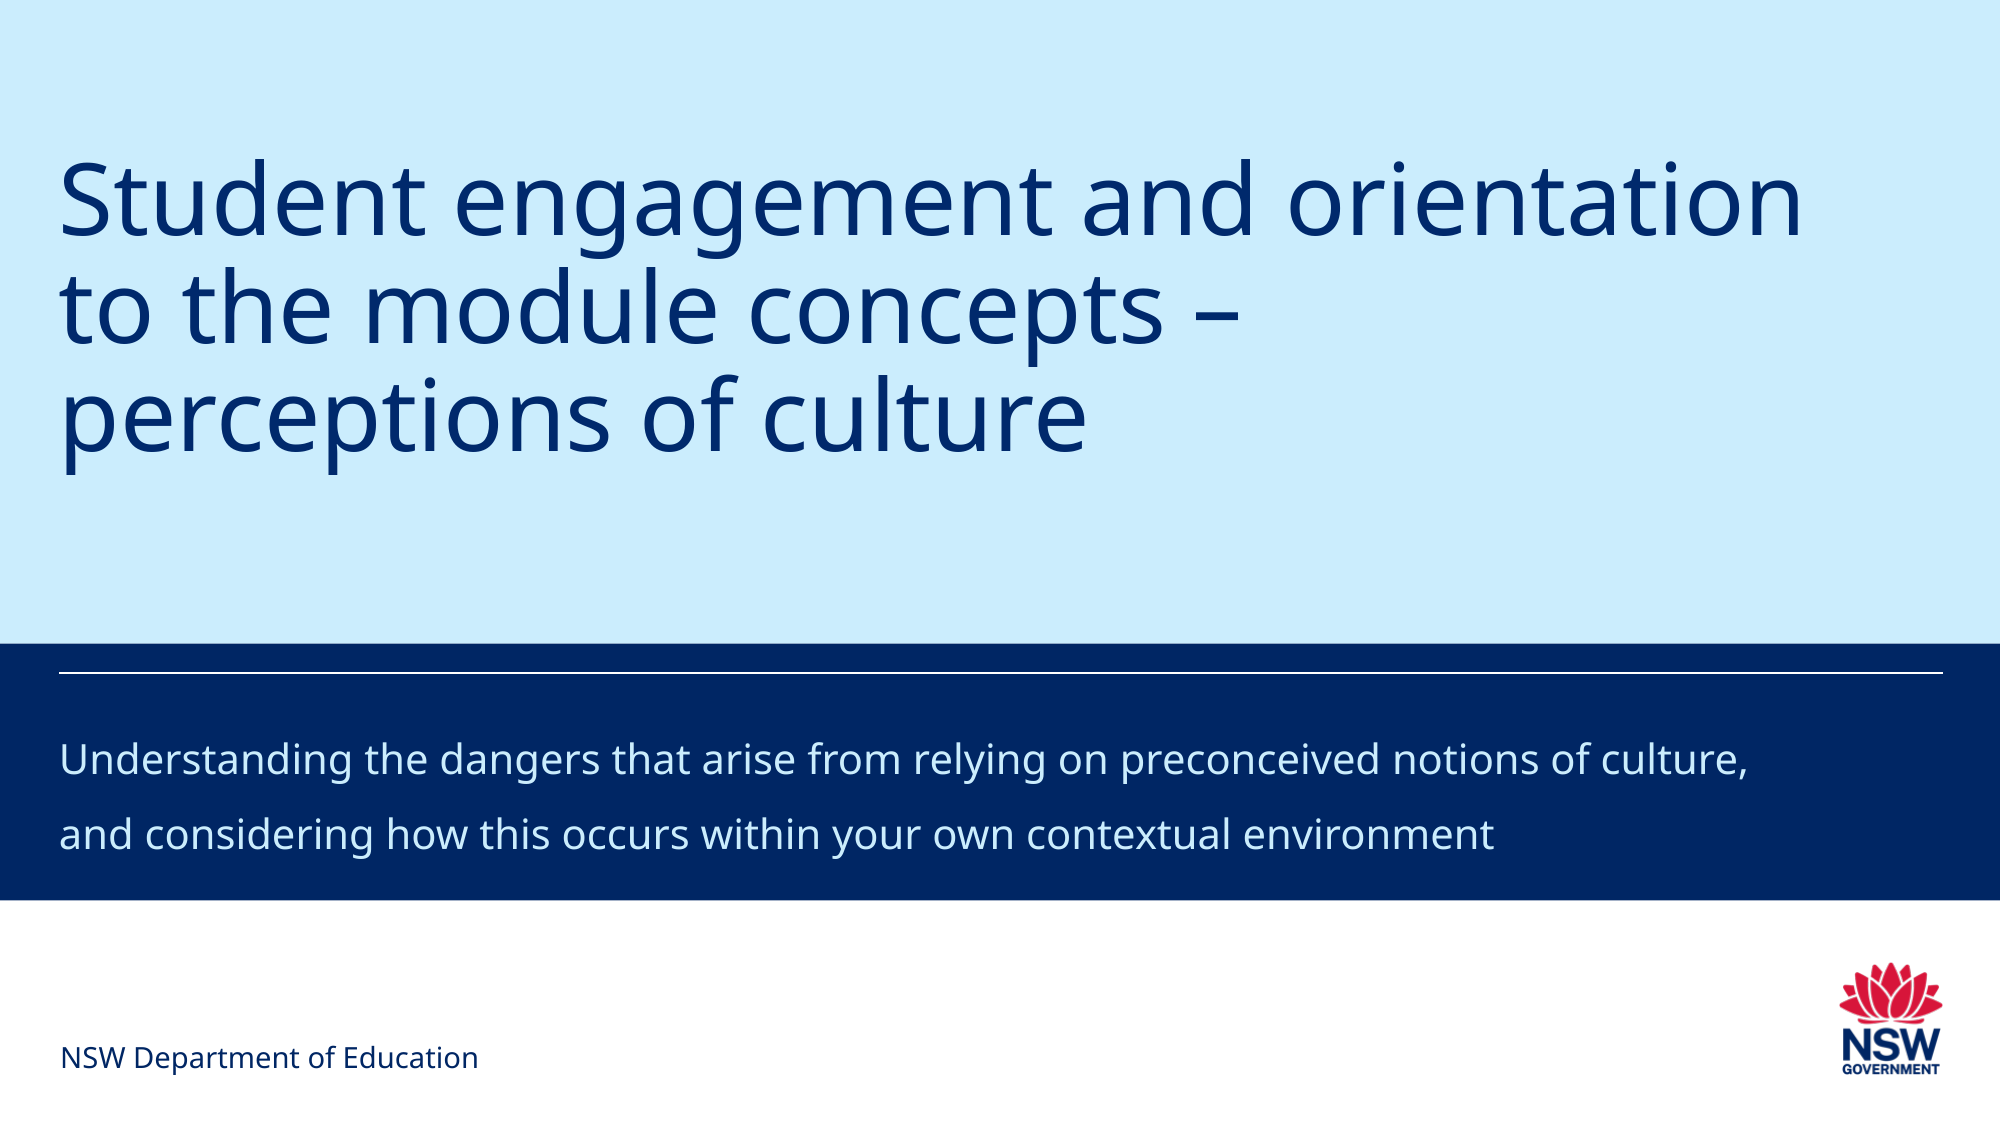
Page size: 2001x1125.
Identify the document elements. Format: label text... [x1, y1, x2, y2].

list Understanding the dangers that arise from relying on preconceived notions of culture, and considering how this occurs within your own contextual environment [59, 701, 1794, 865]
title Student engagement and orientation to the module concepts – perceptions of culture [59, 59, 1819, 563]
picture [1839, 962, 1943, 1075]
